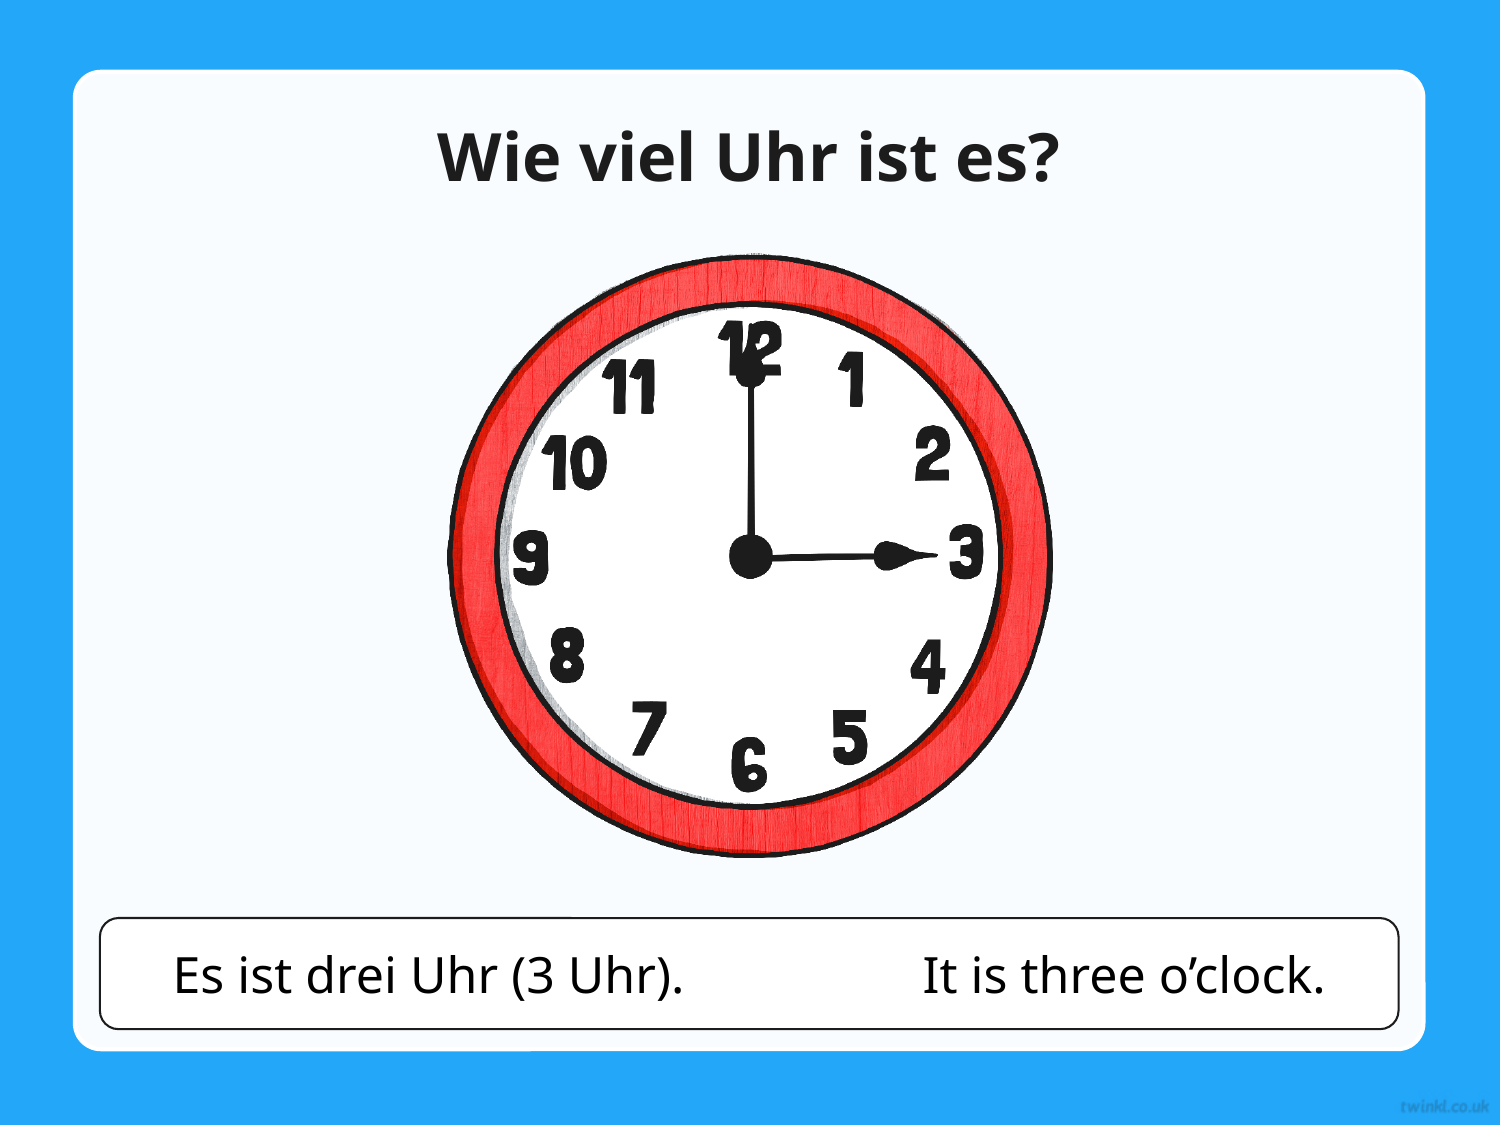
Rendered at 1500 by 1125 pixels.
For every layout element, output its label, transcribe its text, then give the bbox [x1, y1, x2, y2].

text_box Es ist drei Uhr (3 Uhr). It is three o’clock. [98, 916, 1400, 1031]
picture [0, 0, 1500, 1125]
title Wie viel Uhr ist es? [73, 76, 1426, 244]
